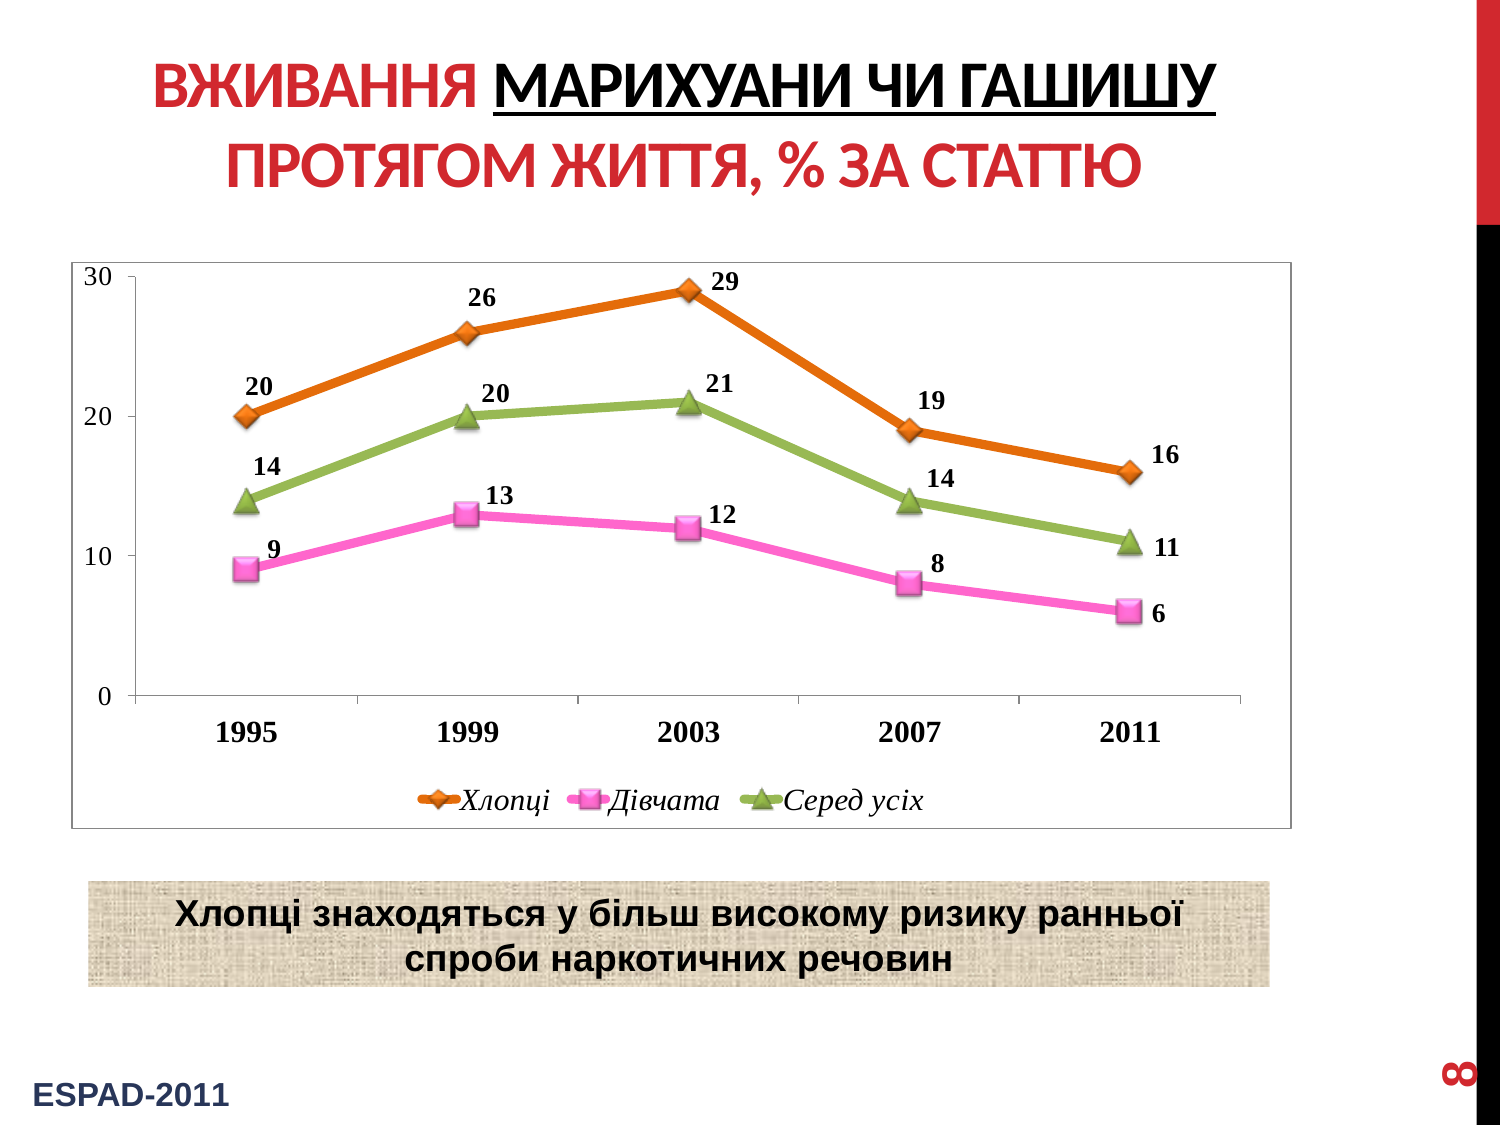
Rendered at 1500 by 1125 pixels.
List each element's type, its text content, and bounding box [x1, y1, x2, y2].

text_box ESPAD-2011 [17, 1065, 341, 1121]
title вживання марихуани чи гашишу протягом життя, % за статтю [75, 25, 1294, 209]
text_box Хлопці знаходяться у більш високому ризику ранньої спроби наркотичних речовин [88, 881, 1270, 987]
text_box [64, 254, 1296, 835]
slide_number 8 [1427, 887, 1488, 1104]
